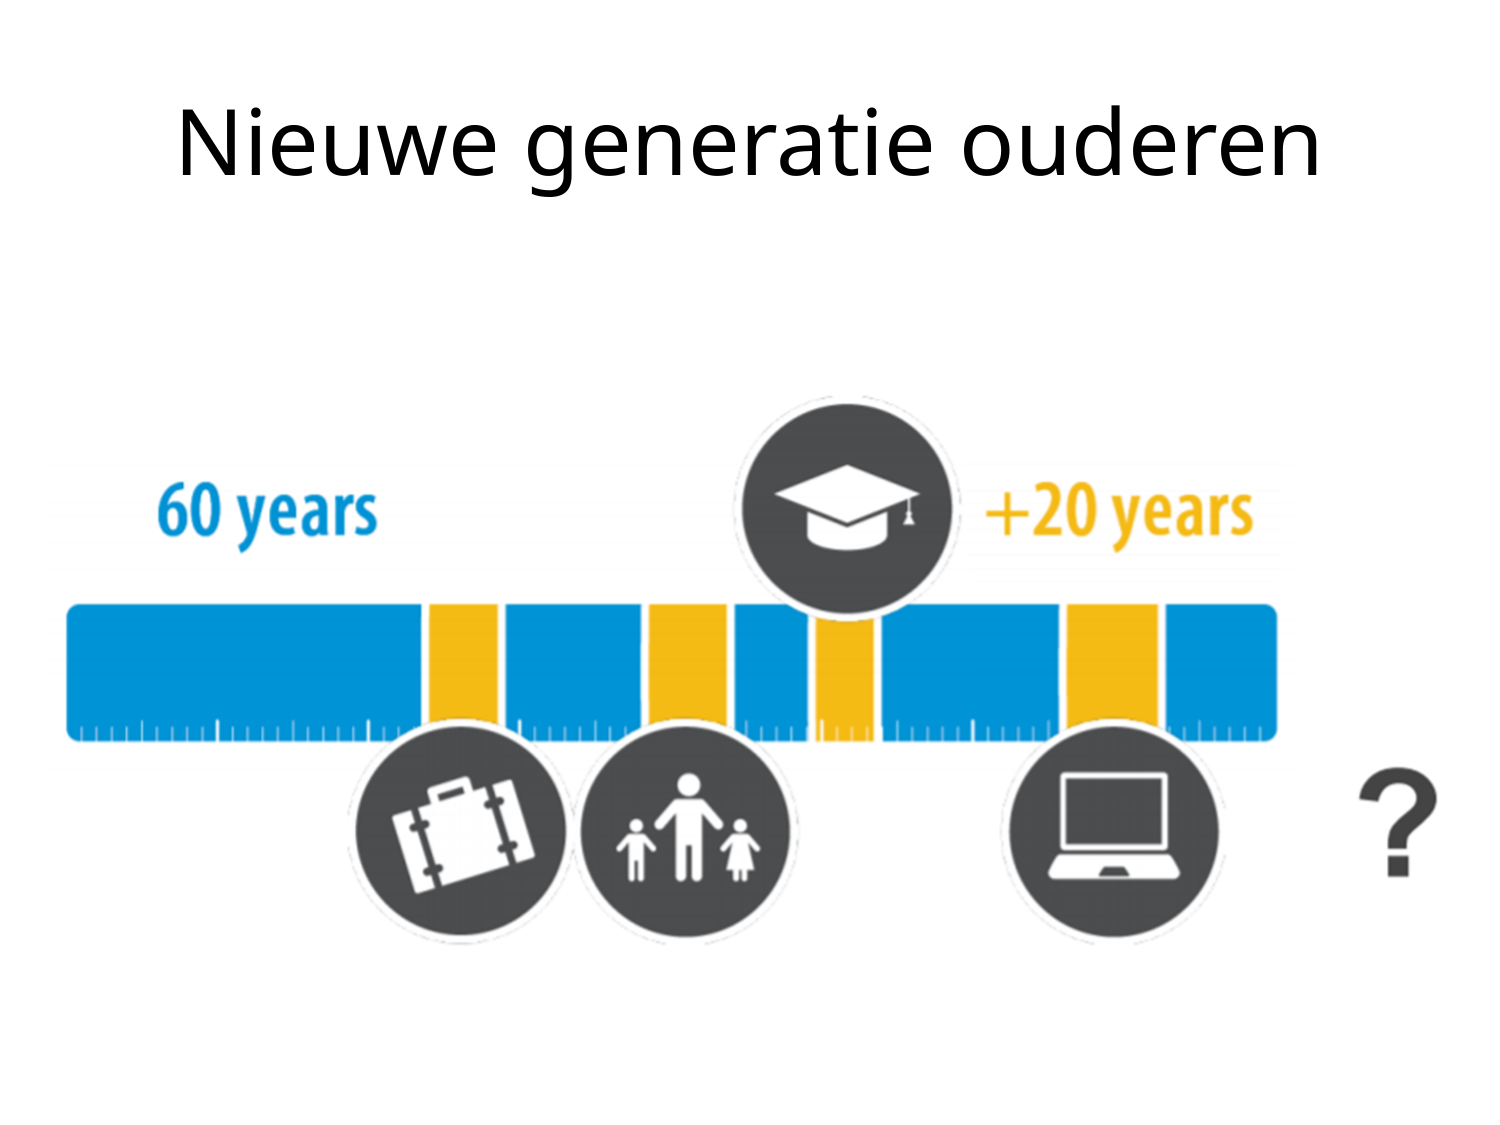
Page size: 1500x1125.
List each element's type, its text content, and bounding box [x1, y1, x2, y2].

picture [38, 337, 1462, 994]
title Nieuwe generatie ouderen [75, 45, 1425, 233]
